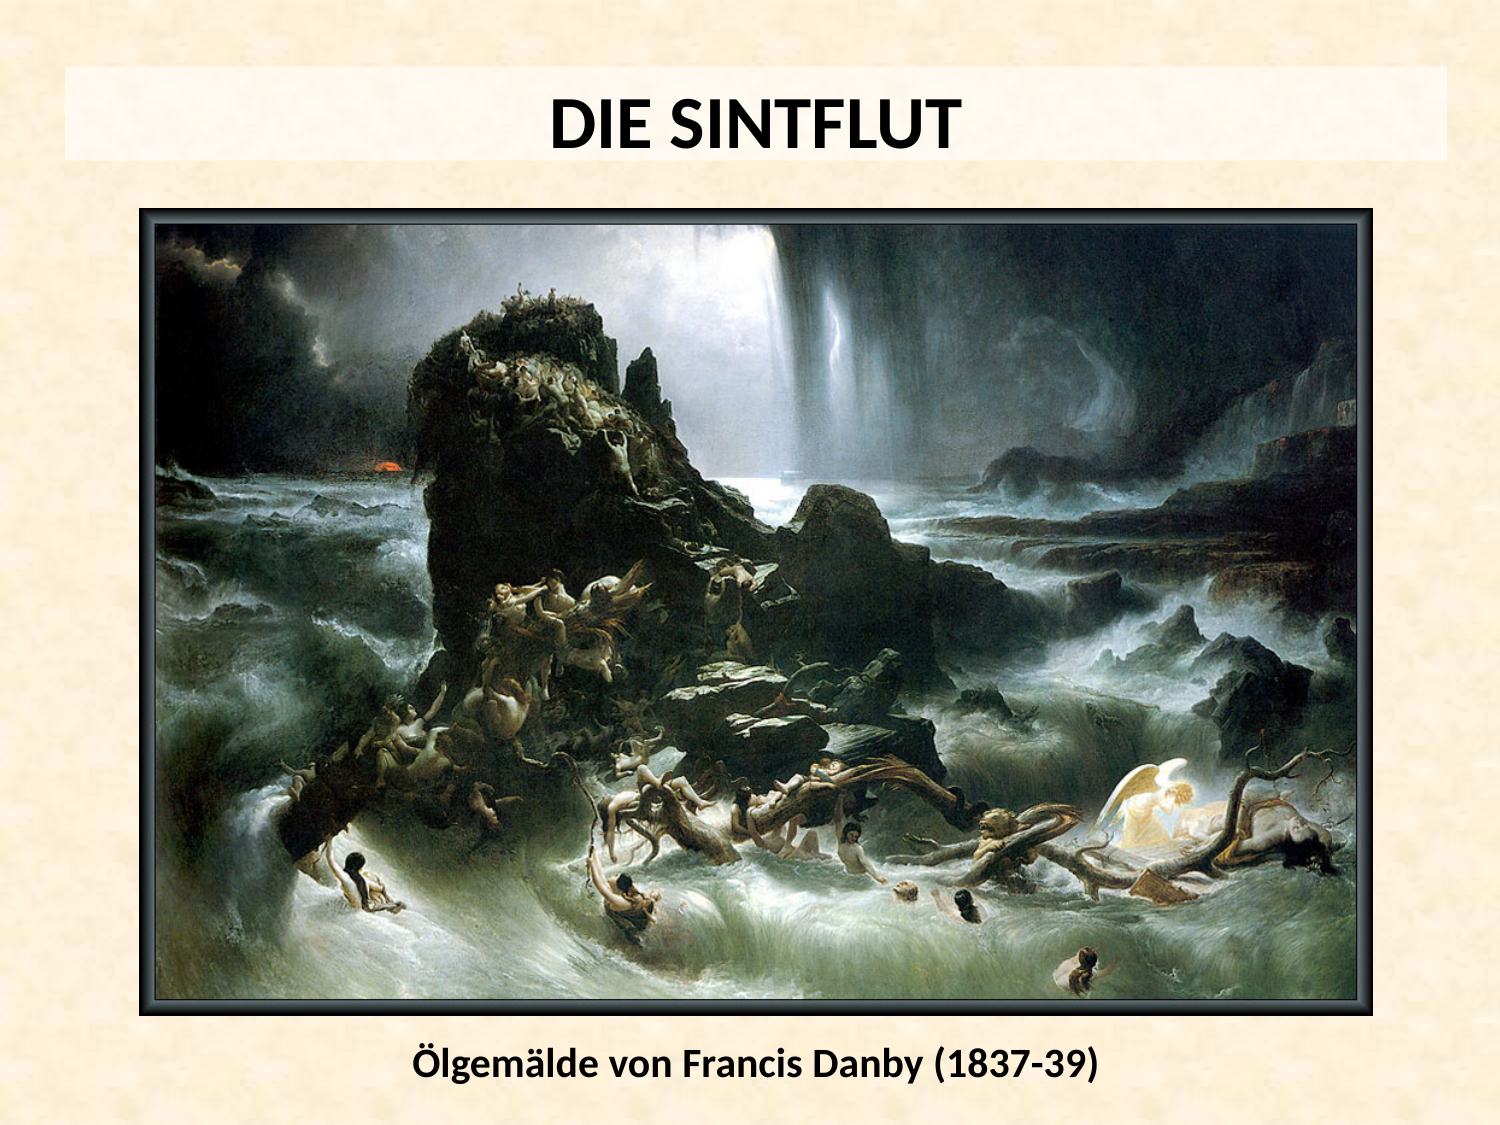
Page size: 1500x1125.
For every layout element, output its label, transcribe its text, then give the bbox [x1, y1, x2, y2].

picture [0, 0, 1500, 1125]
text_box DIE SINTFLUT [64, 66, 1447, 161]
text_box Ölgemälde von Francis Danby (1837-39) [64, 1028, 1447, 1094]
